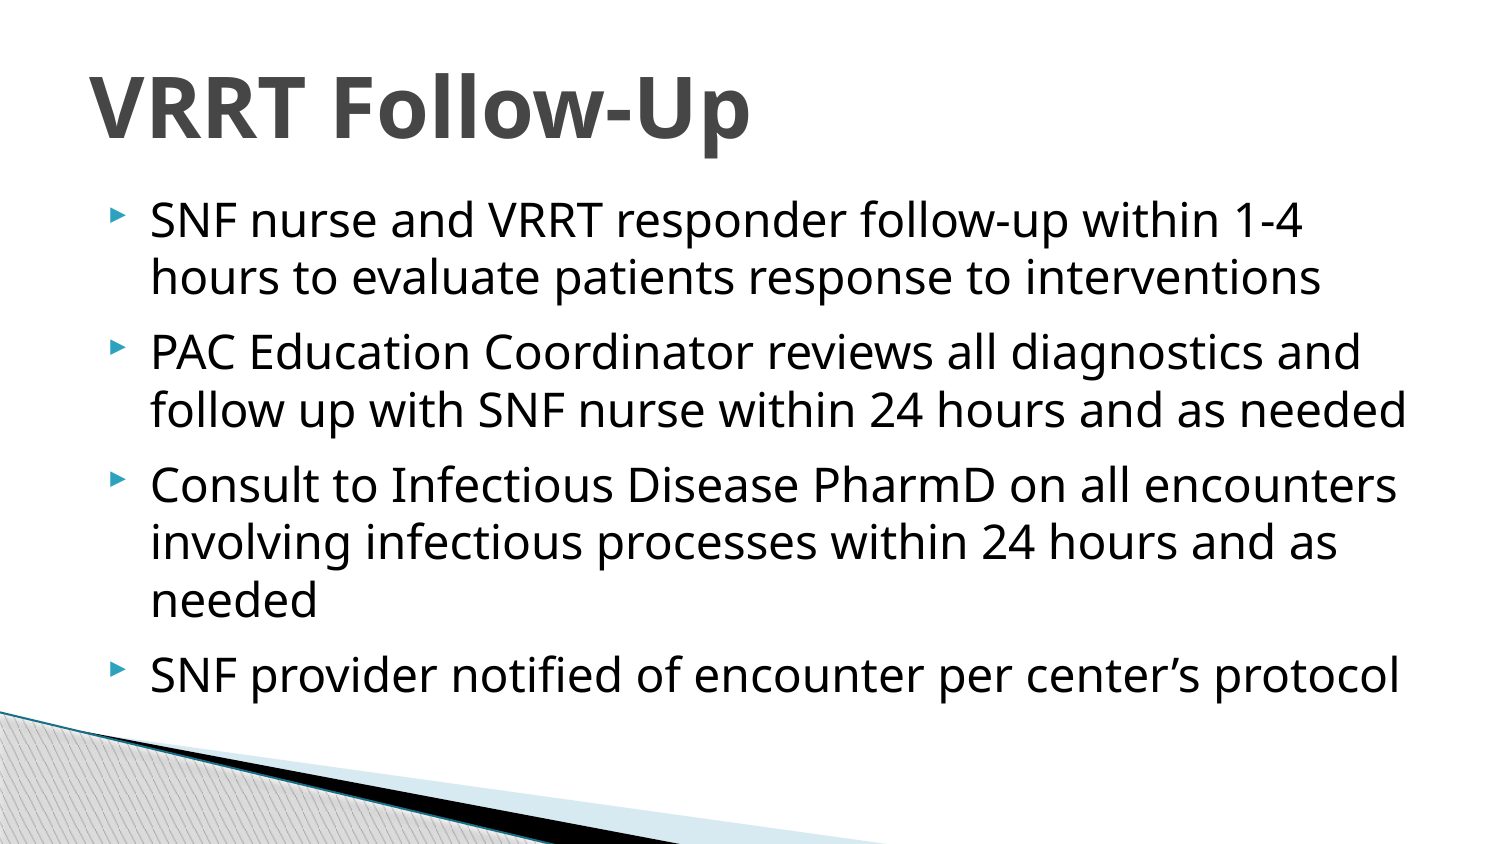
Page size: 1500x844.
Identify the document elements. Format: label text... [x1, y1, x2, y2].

title VRRT Follow-Up [75, 33, 1425, 175]
list SNF nurse and VRRT responder follow-up within 1-4 hours to evaluate patients response to interventions PAC Education Coordinator reviews all diagnostics and follow up with SNF nurse within 24 hours and as needed Consult to Infectious Disease PharmD on all encounters involving infectious processes within 24 hours and as needed SNF provider notified of encounter per center’s protocol [75, 182, 1425, 740]
